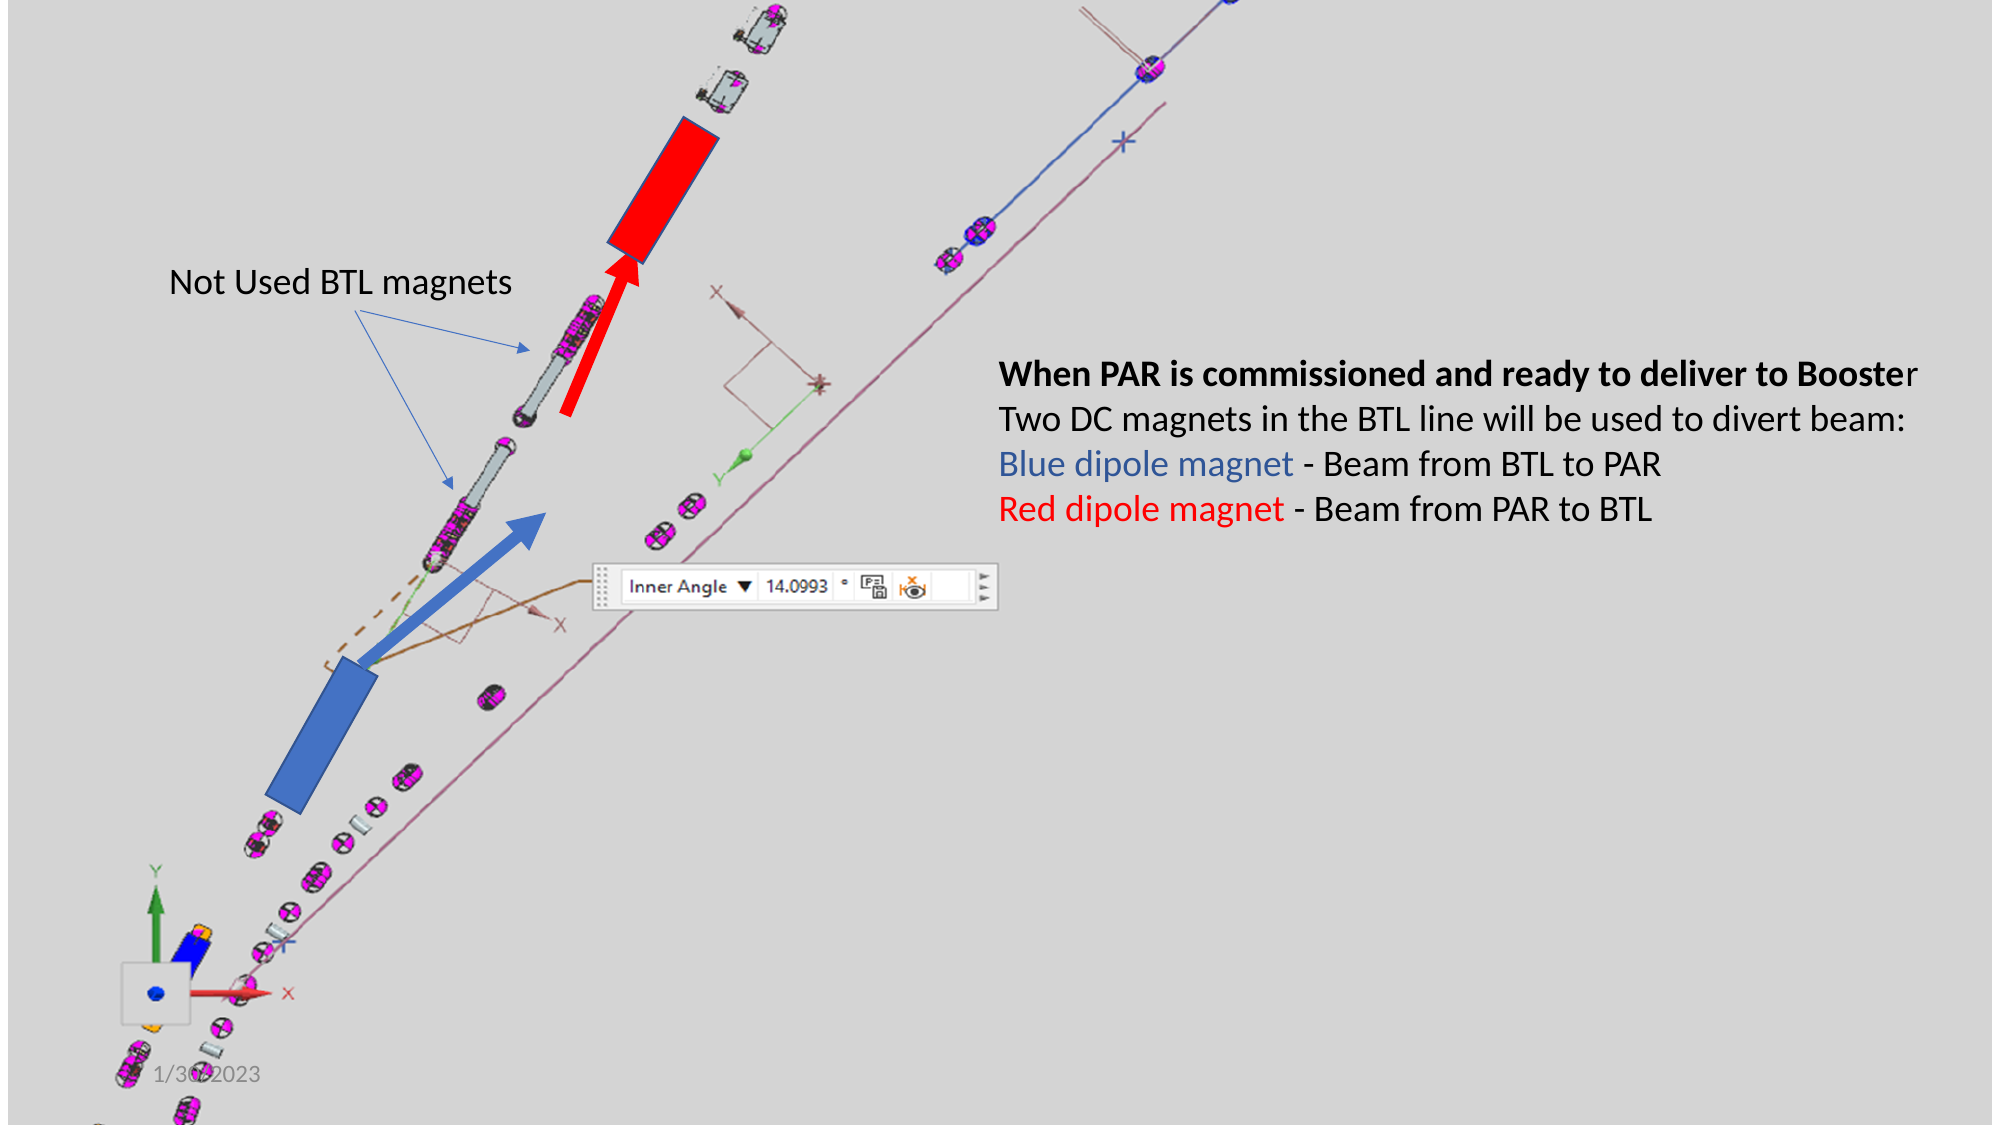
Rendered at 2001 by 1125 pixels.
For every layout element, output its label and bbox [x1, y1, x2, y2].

text_box [564, 244, 637, 416]
picture [8, 0, 1992, 1125]
text_box [360, 512, 547, 667]
text_box [354, 310, 454, 490]
text_box [360, 310, 531, 351]
